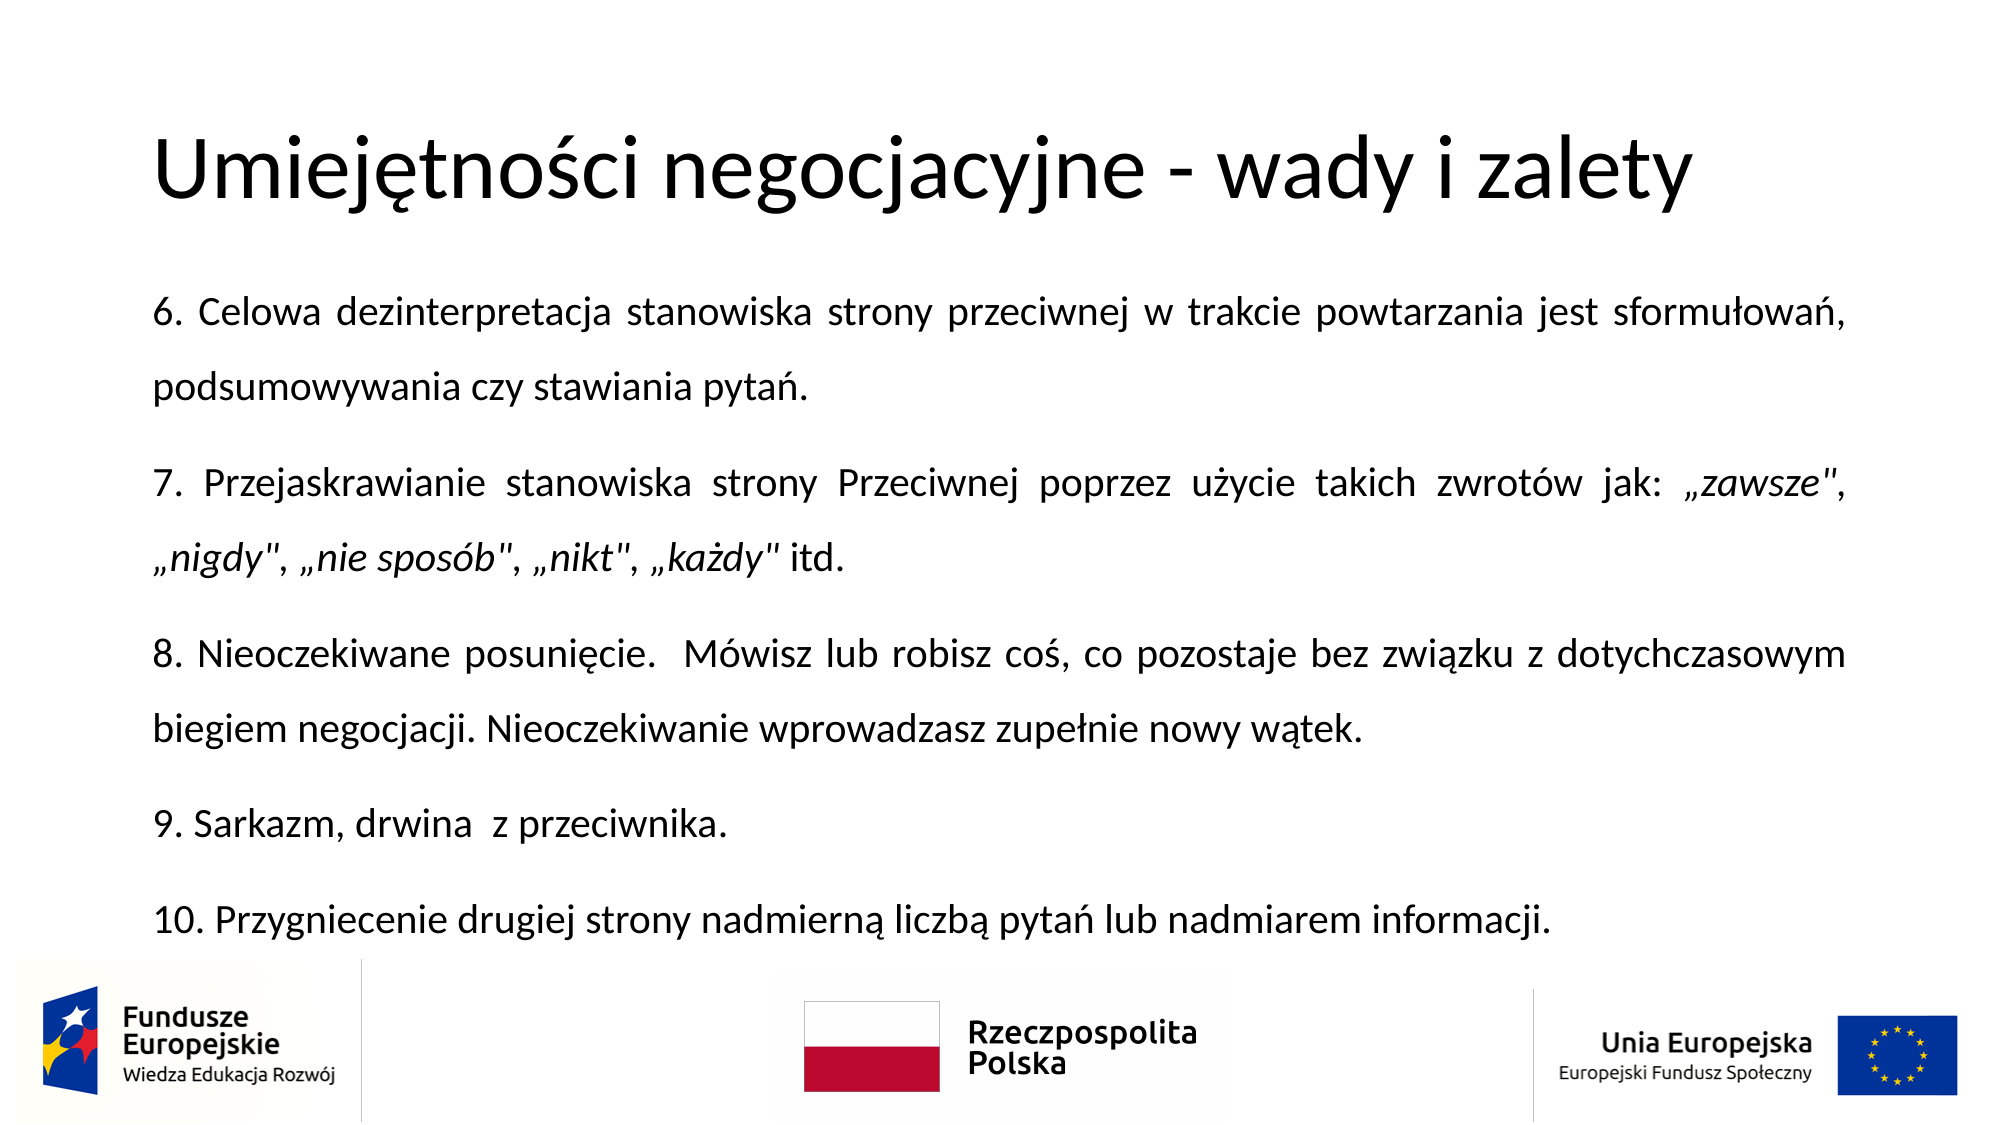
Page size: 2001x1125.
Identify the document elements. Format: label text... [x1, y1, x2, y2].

list 6. Celowa dezinterpretacja stanowiska strony przeciwnej w trakcie powtarzania jest sformułowań, podsumowywania czy stawiania pytań. 7. Przejaskrawianie stanowiska strony Przeciwnej poprzez użycie takich zwrotów jak: „zawsze", „nigdy", „nie sposób", „nikt", „każdy" itd. 8. Nieoczekiwane posunięcie. Mówisz lub robisz coś, co pozostaje bez związku z dotychczasowym biegiem negocjacji. Nieoczekiwanie wprowadzasz zupełnie nowy wątek. 9. Sarkazm, drwina z przeciwnika. 10. Przygniecenie drugiej strony nadmierną liczbą pytań lub nadmiarem informacji. [137, 251, 1863, 958]
title Umiejętności negocjacyjne - wady i zalety [137, 59, 1863, 251]
picture [16, 958, 1984, 1123]
